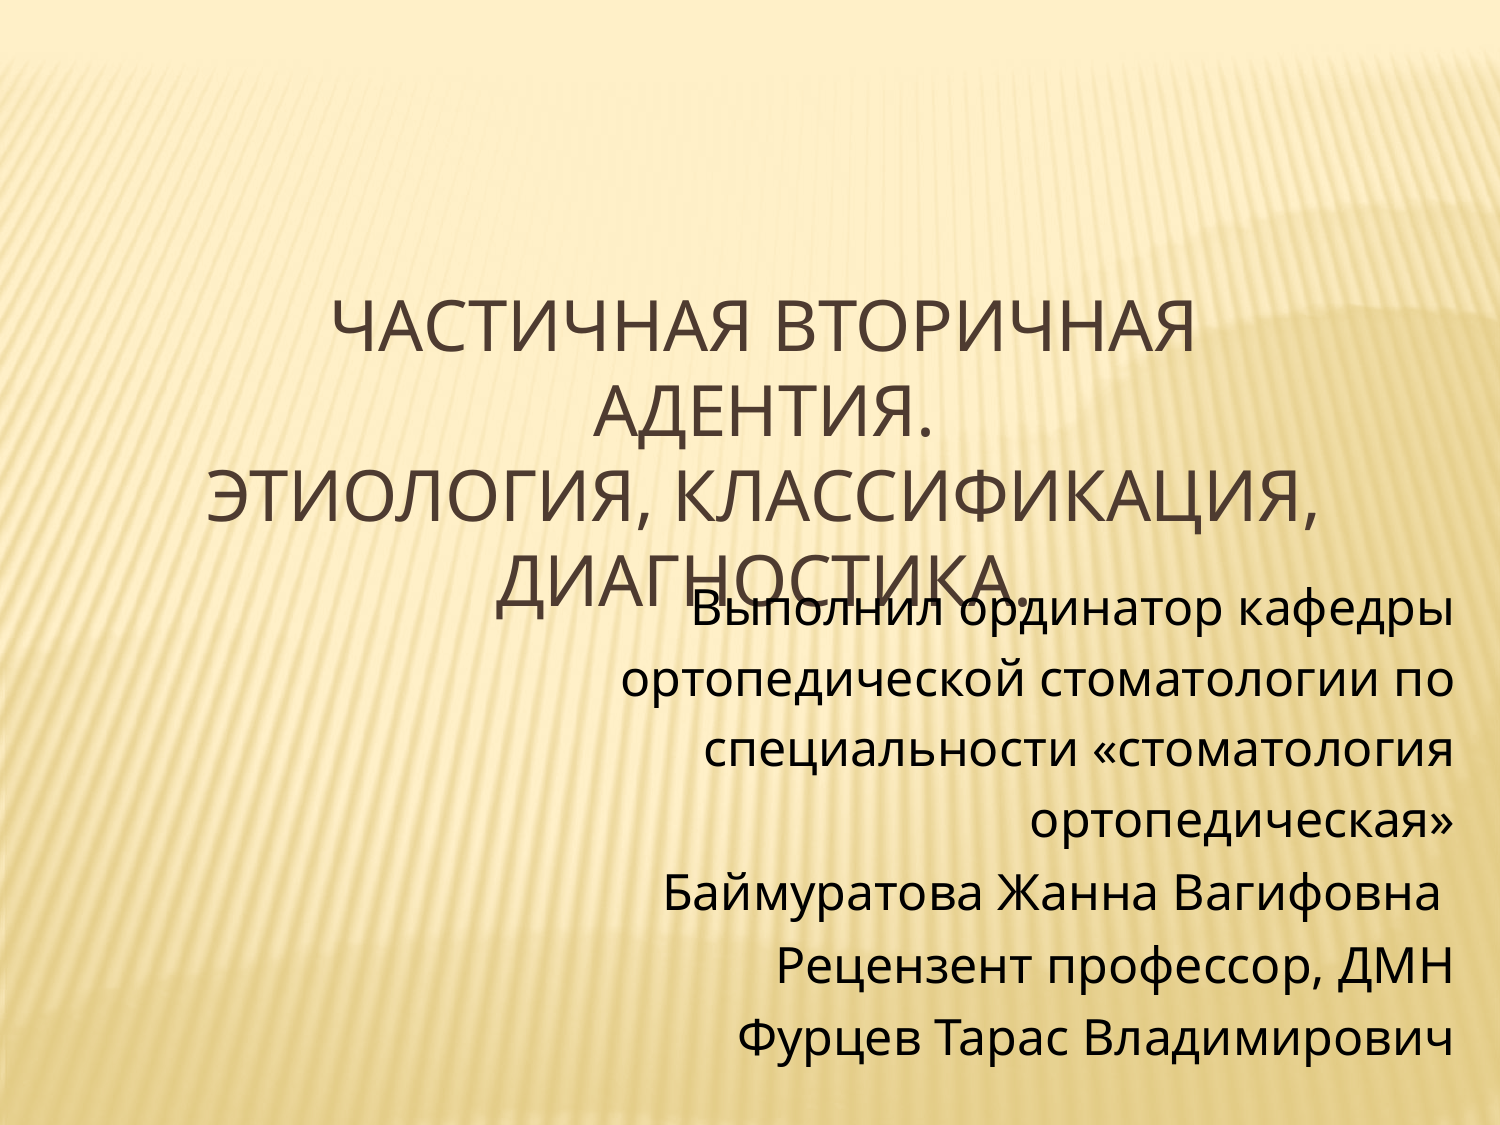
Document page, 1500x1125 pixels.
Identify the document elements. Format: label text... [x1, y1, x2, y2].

title Частичная вторичная адентия. Этиология, классификация, диагностика. [150, 278, 1379, 621]
text_box Выполнил ординатор кафедры ортопедической стоматологии по специальности «стоматология ортопедическая» Баймуратова Жанна Вагифовна Рецензент профессор, ДМН Фурцев Тарас Владимирович [474, 562, 1457, 1066]
